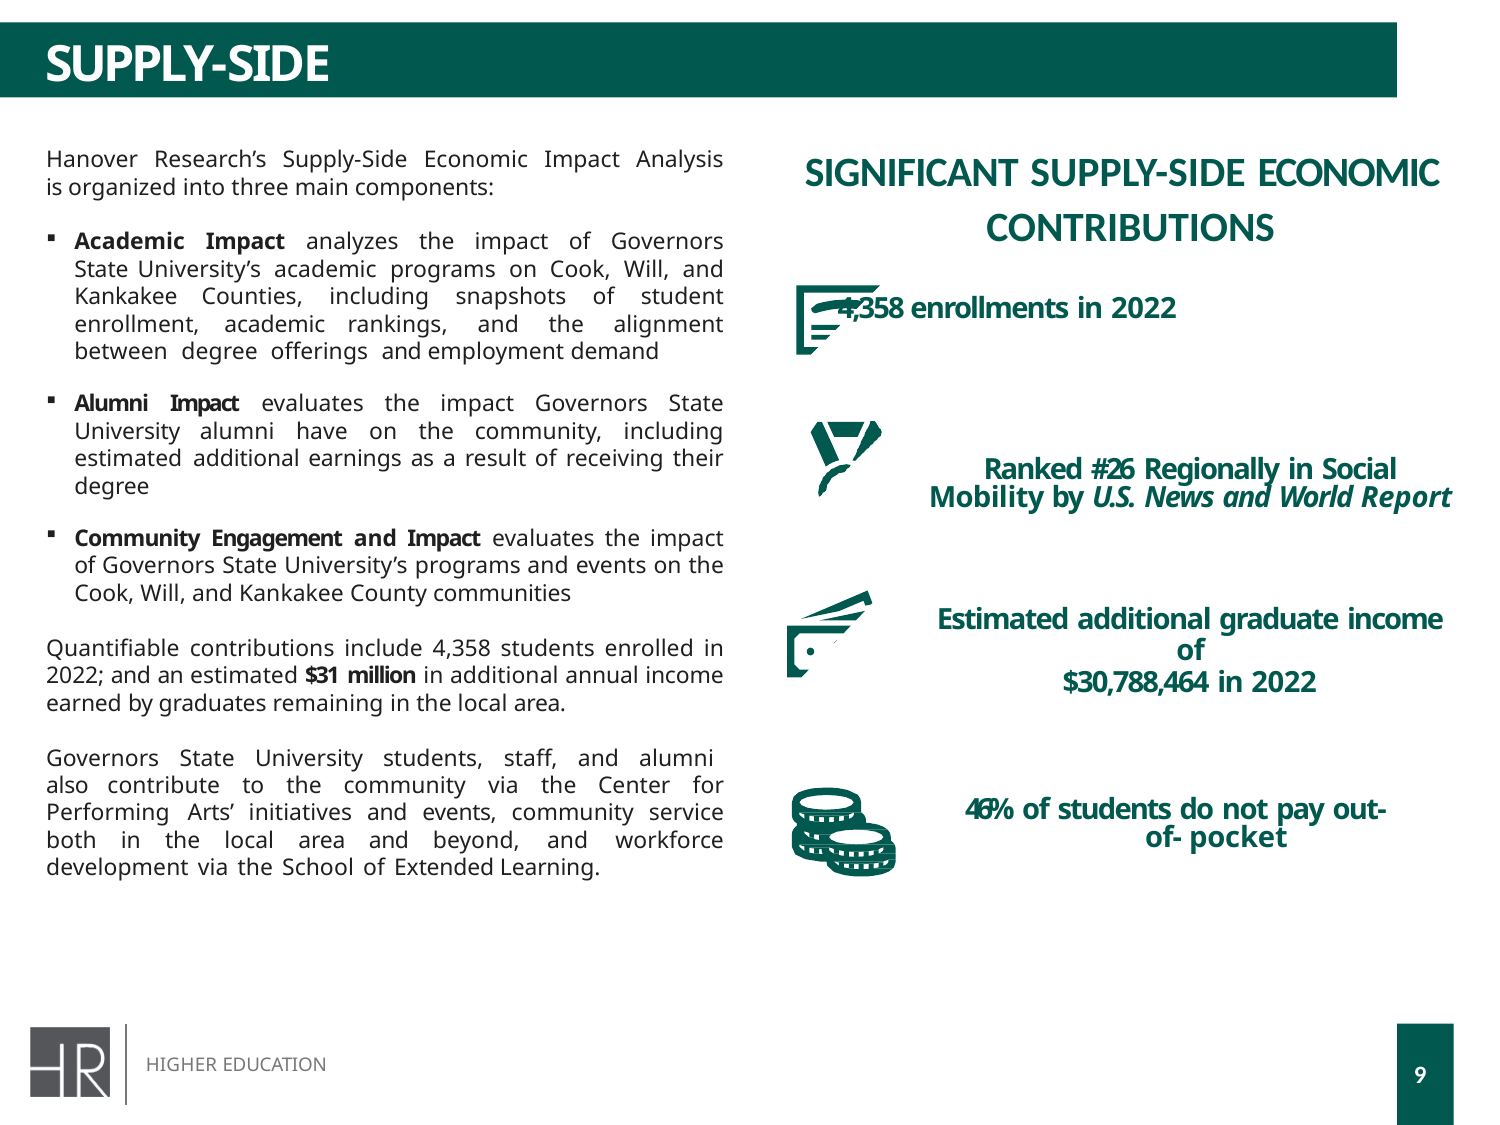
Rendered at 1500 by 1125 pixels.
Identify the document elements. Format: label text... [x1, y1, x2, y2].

text_box [801, 590, 873, 619]
text_box [819, 610, 865, 621]
text_box [787, 625, 851, 678]
picture [30, 1027, 110, 1097]
text_box [0, 22, 1397, 98]
slide_number 9 [1407, 1051, 1446, 1125]
text_box [791, 787, 896, 877]
text_box [796, 285, 881, 355]
text_box Hanover Research’s Supply-Side Economic Impact Analysis is organized into three main components: Academic Impact analyzes the impact of Governors State University’s academic programs on Cook, Will, and Kankakee Counties, including snapshots of student enrollment, academic rankings, and the alignment between degree offerings and employment demand Alumni Impact evaluates the impact Governors State University alumni have on the community, including estimated additional earnings as a result of receiving their degree Community Engagement and Impact evaluates the impact of Governors State University’s programs and events on the Cook, Will, and Kankakee County communities Quantifiable contributions include 4,358 students enrolled in 2022; and an estimated $31 million in additional annual income earned by graduates remaining in the local area. Governors State University students, staff, and alumni also contribute to the community via the Center for Performing Arts’ initiatives and events, community service both in the local area and beyond, and workforce development via the School of Extended Learning. [44, 142, 725, 881]
text_box [1397, 1023, 1454, 1125]
title SUPPLY-SIDE OVERVIEW [42, 29, 528, 220]
text_box 46% of students do not pay out-of- pocket [963, 788, 1418, 854]
text_box SIGNIFICANT SUPPLY-SIDE ECONOMIC CONTRIBUTIONS 4,358 enrollments in 2022 [802, 137, 1447, 324]
footer HIGHER EDUCATION [143, 1051, 333, 1125]
text_box Ranked #26 Regionally in Social Mobility by U.S. News and World Report Estimated additional graduate income of $30,788,464 in 2022 [923, 448, 1457, 698]
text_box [810, 421, 882, 497]
